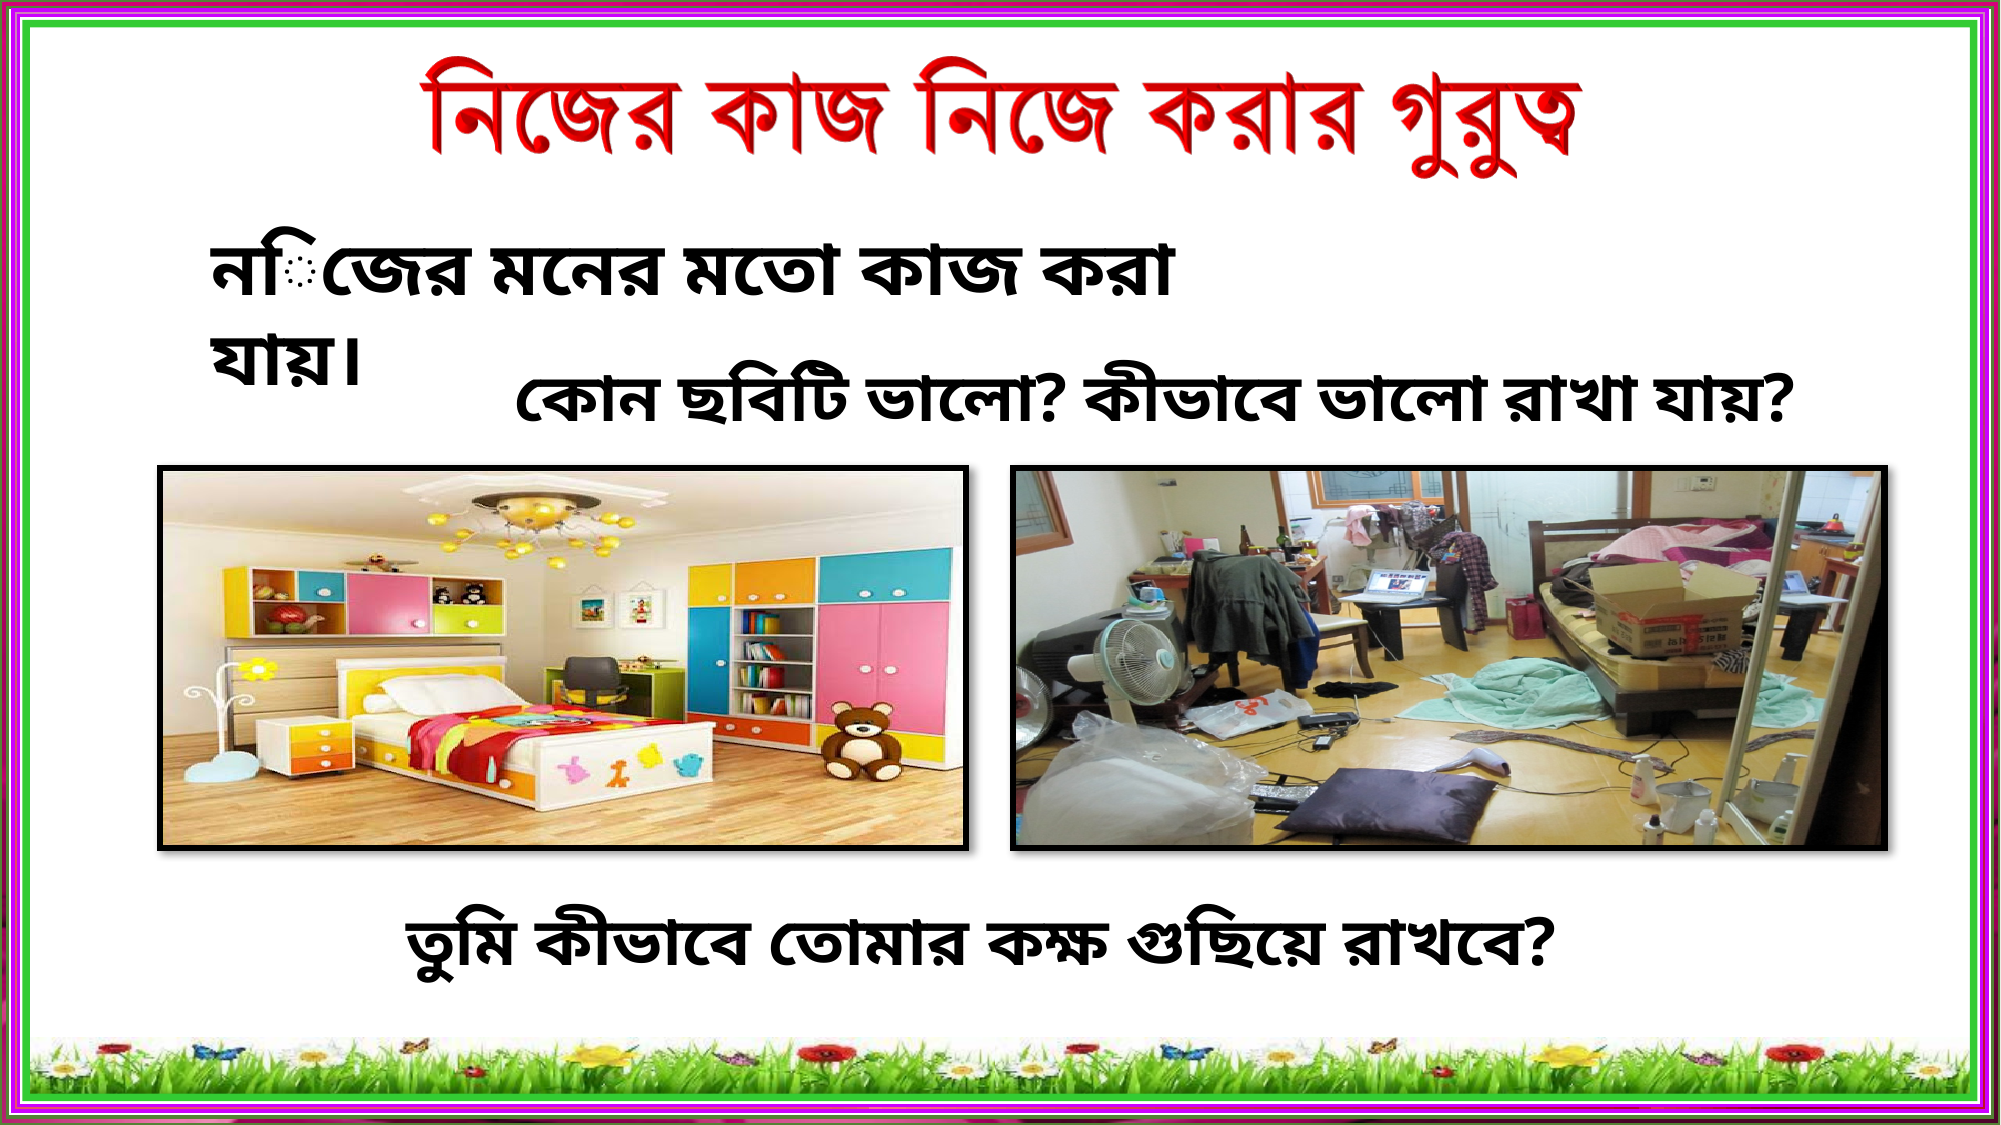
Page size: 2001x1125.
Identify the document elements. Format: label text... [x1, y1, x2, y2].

text_box তুমি কীভাবে তোমার কক্ষ গুছিয়ে রাখবে? [391, 891, 1589, 987]
text_box কোন ছবিটি ভালো? কীভাবে ভালো রাখা যায়? [500, 347, 1834, 442]
picture [2, 2, 1998, 1123]
text_box নিজের মনের মতো কাজ করা যায়। [196, 212, 1241, 408]
